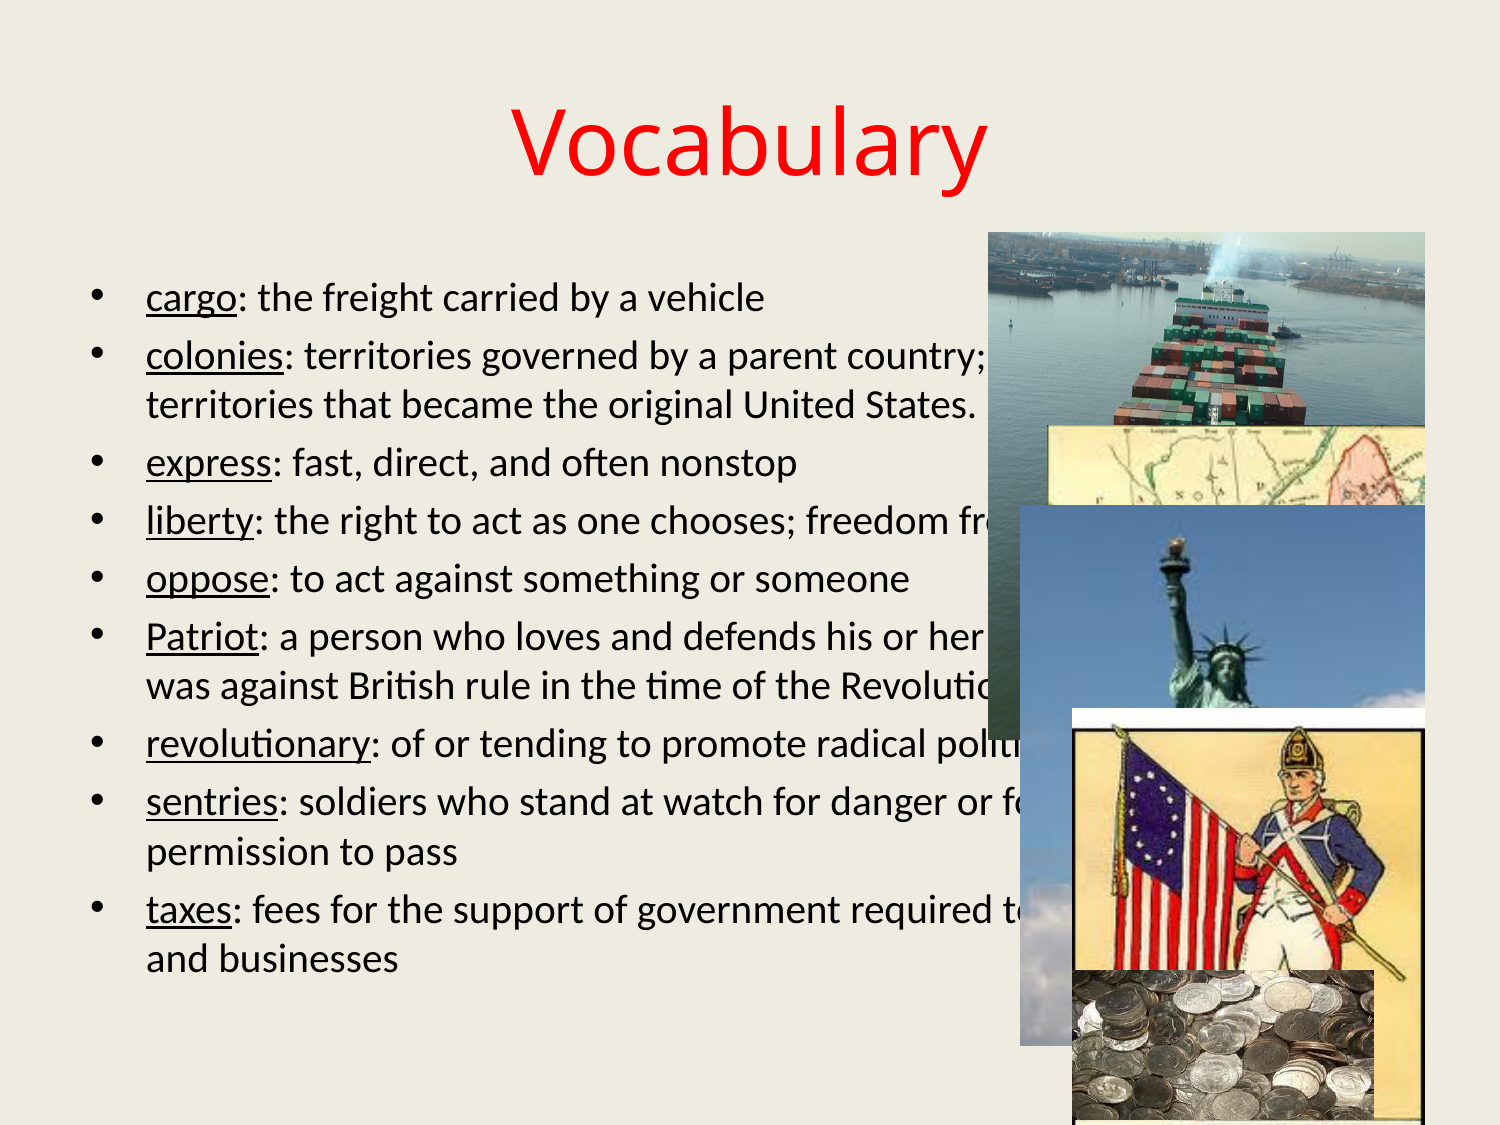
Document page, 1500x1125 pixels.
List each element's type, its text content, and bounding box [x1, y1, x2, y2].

title Vocabulary [75, 45, 1425, 233]
picture [987, 232, 1426, 1125]
list cargo: the freight carried by a vehicle colonies: territories governed by a parent country; the name for the 13 territories that became the original United States. express: fast, direct, and often nonstop liberty: the right to act as one chooses; freedom from the control of others oppose: to act against something or someone Patriot: a person who loves and defends his or her country; a colonist who was against British rule in the time of the Revolutionary War revolutionary: of or tending to promote radical political or social change sentries: soldiers who stand at watch for danger or for people without permission to pass taxes: fees for the support of government required to be paid by people and businesses [75, 262, 1015, 1005]
